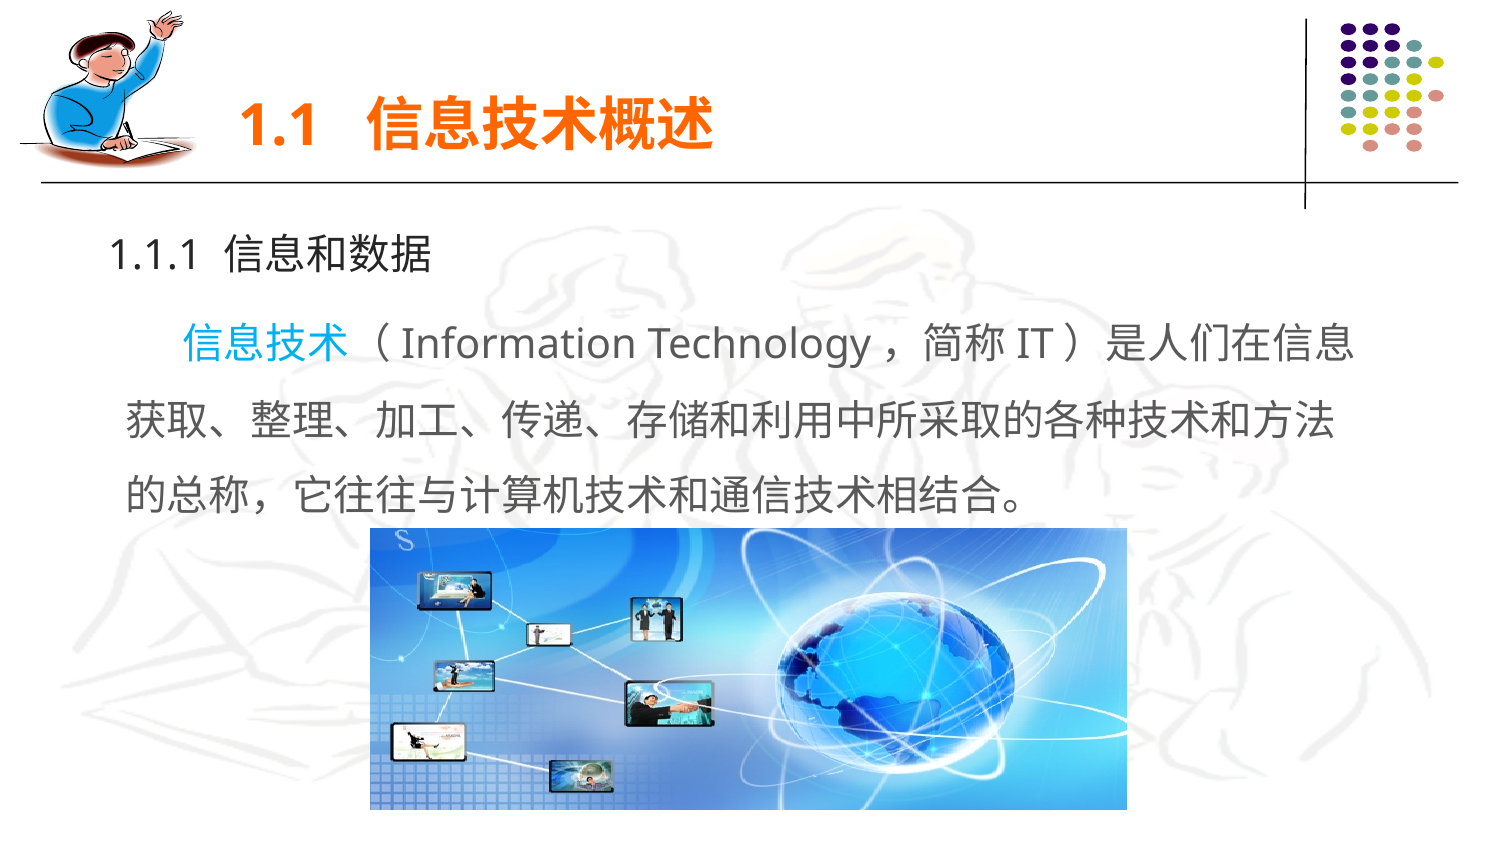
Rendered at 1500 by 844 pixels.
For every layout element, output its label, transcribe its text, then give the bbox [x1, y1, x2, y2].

text_box 1.1.1 信息和数据 [88, 200, 1231, 289]
text_box 信息技术（Information Technology，简称IT）是人们在信息获取、整理、加工、传递、存储和利用中所采取的各种技术和方法的总称，它往往与计算机技术和通信技术相结合。 [110, 271, 1387, 526]
picture [370, 528, 1127, 811]
text_box 1.1 信息技术概述 [223, 44, 730, 165]
